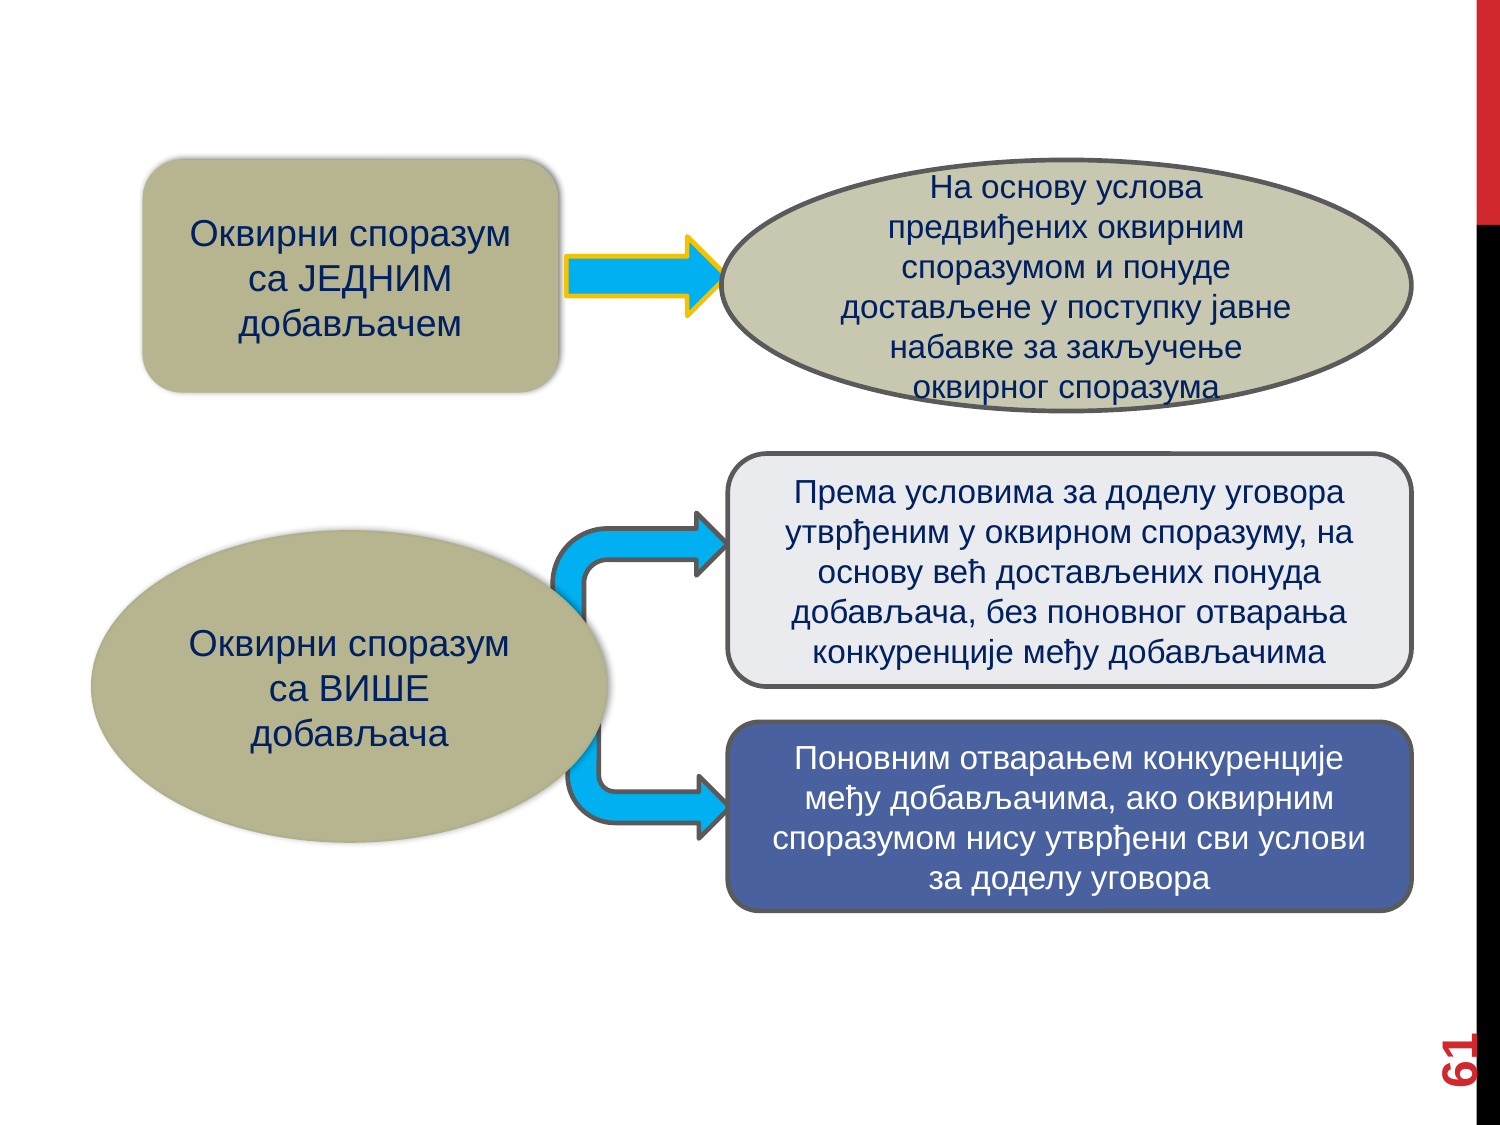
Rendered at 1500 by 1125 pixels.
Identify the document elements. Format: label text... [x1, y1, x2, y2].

slide_number 61 [1427, 887, 1488, 1104]
text_box На основу услова предвиђених оквирним споразумом и понуде достављене у поступку јавне набавке за закључење оквирног споразума [719, 157, 1414, 414]
text_box [564, 234, 722, 319]
text_box [565, 737, 725, 841]
text_box [550, 510, 725, 613]
text_box Према условима за доделу уговора утврђеним у оквирном споразуму, на основу већ достављених понуда добављача, без поновног отварања конкуренције међу добављачима [725, 451, 1414, 689]
text_box Оквирни споразум са ЈЕДНИМ добављачем [142, 159, 559, 393]
text_box Поновним отварањем конкуренције међу добављачима, ако оквирним споразумом нису утврђени сви услови за доделу уговора [725, 719, 1414, 914]
text_box Оквирни споразум са ВИШЕ добављача [90, 530, 609, 843]
